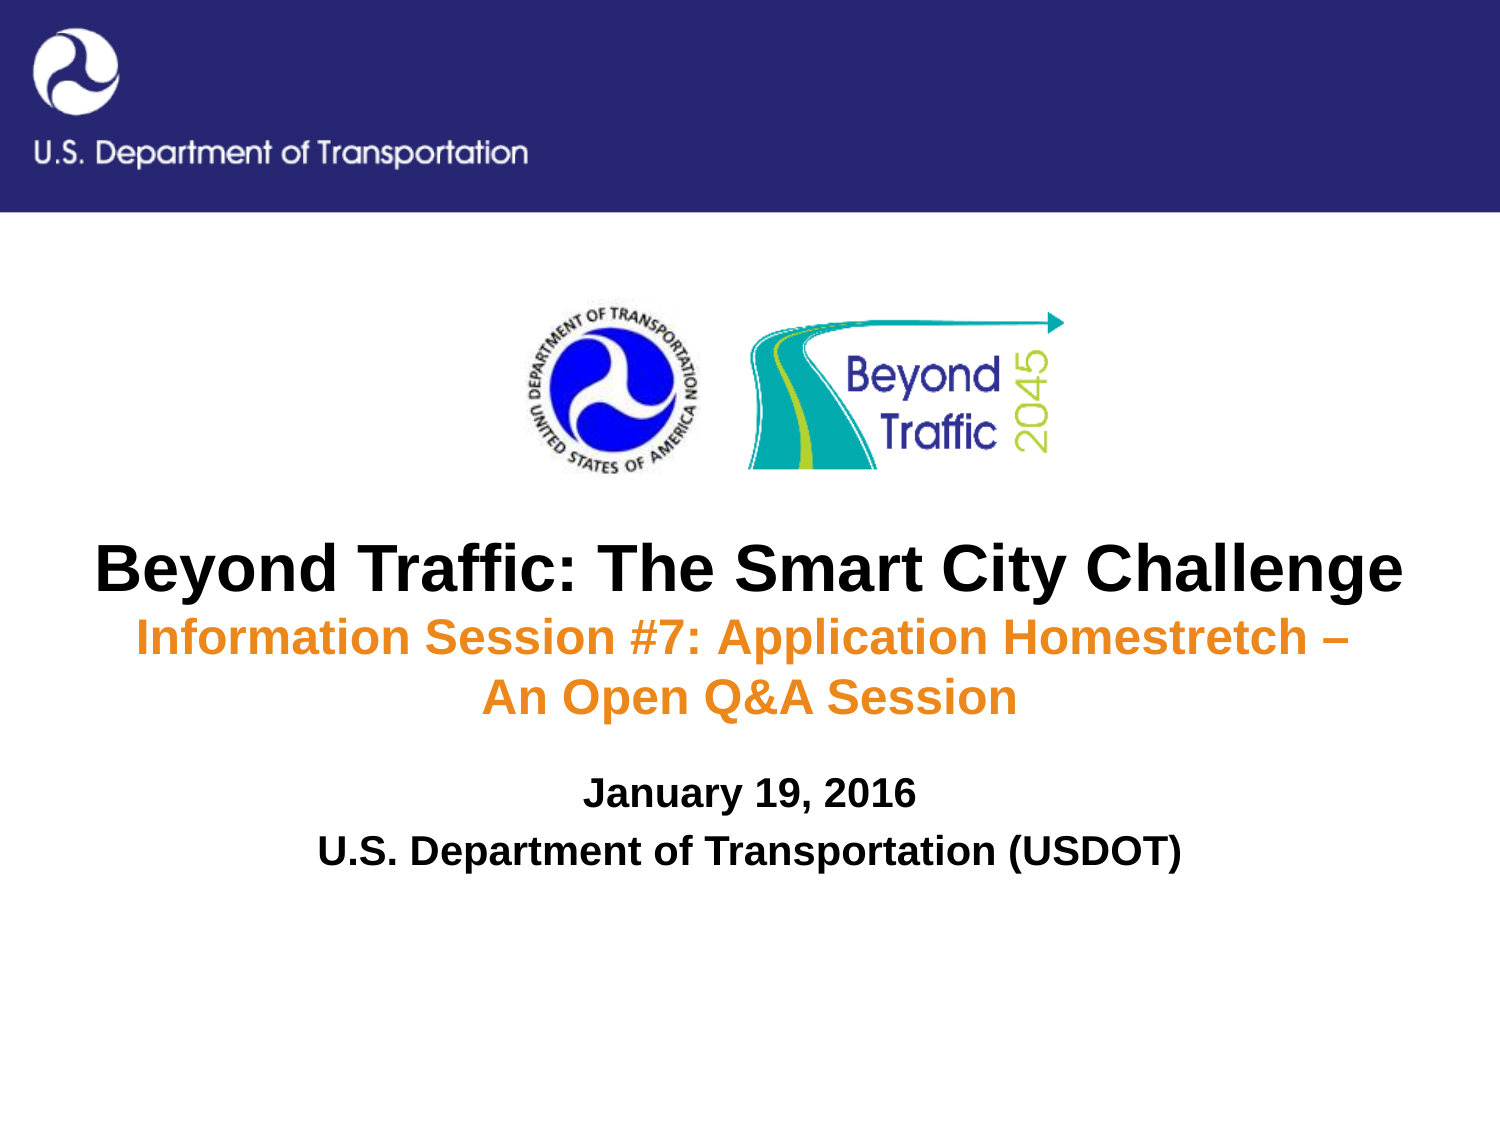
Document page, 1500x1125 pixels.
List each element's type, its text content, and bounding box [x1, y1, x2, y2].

title Beyond Traffic: The Smart City Challenge Information Session #7: Application Homestretch – An Open Q&A Session [0, 437, 1500, 679]
picture [0, 0, 1313, 479]
subtitle January 19, 2016 U.S. Department of Transportation (USDOT) [0, 699, 1500, 988]
